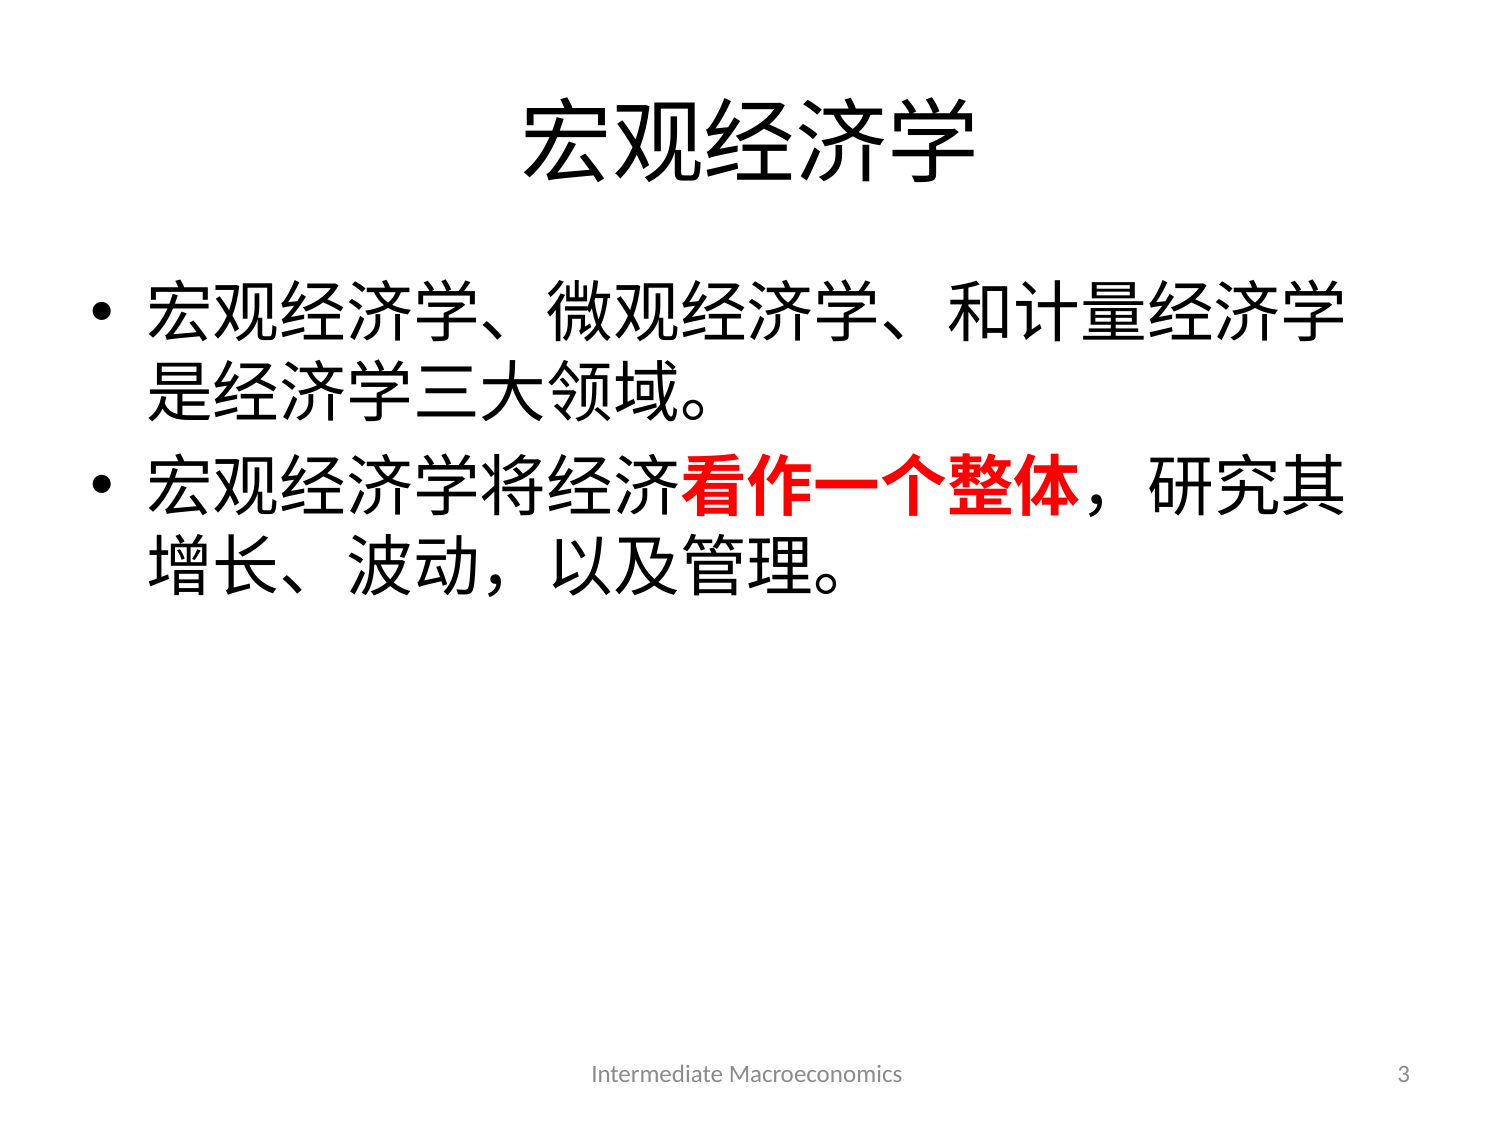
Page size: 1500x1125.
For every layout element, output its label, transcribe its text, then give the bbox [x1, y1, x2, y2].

slide_number 3 [1074, 1042, 1425, 1103]
footer Intermediate Macroeconomics [512, 1042, 988, 1103]
title 宏观经济学 [75, 45, 1425, 233]
list 宏观经济学、微观经济学、和计量经济学是经济学三大领域。 宏观经济学将经济看作一个整体，研究其增长、波动，以及管理。 [75, 262, 1425, 1005]
